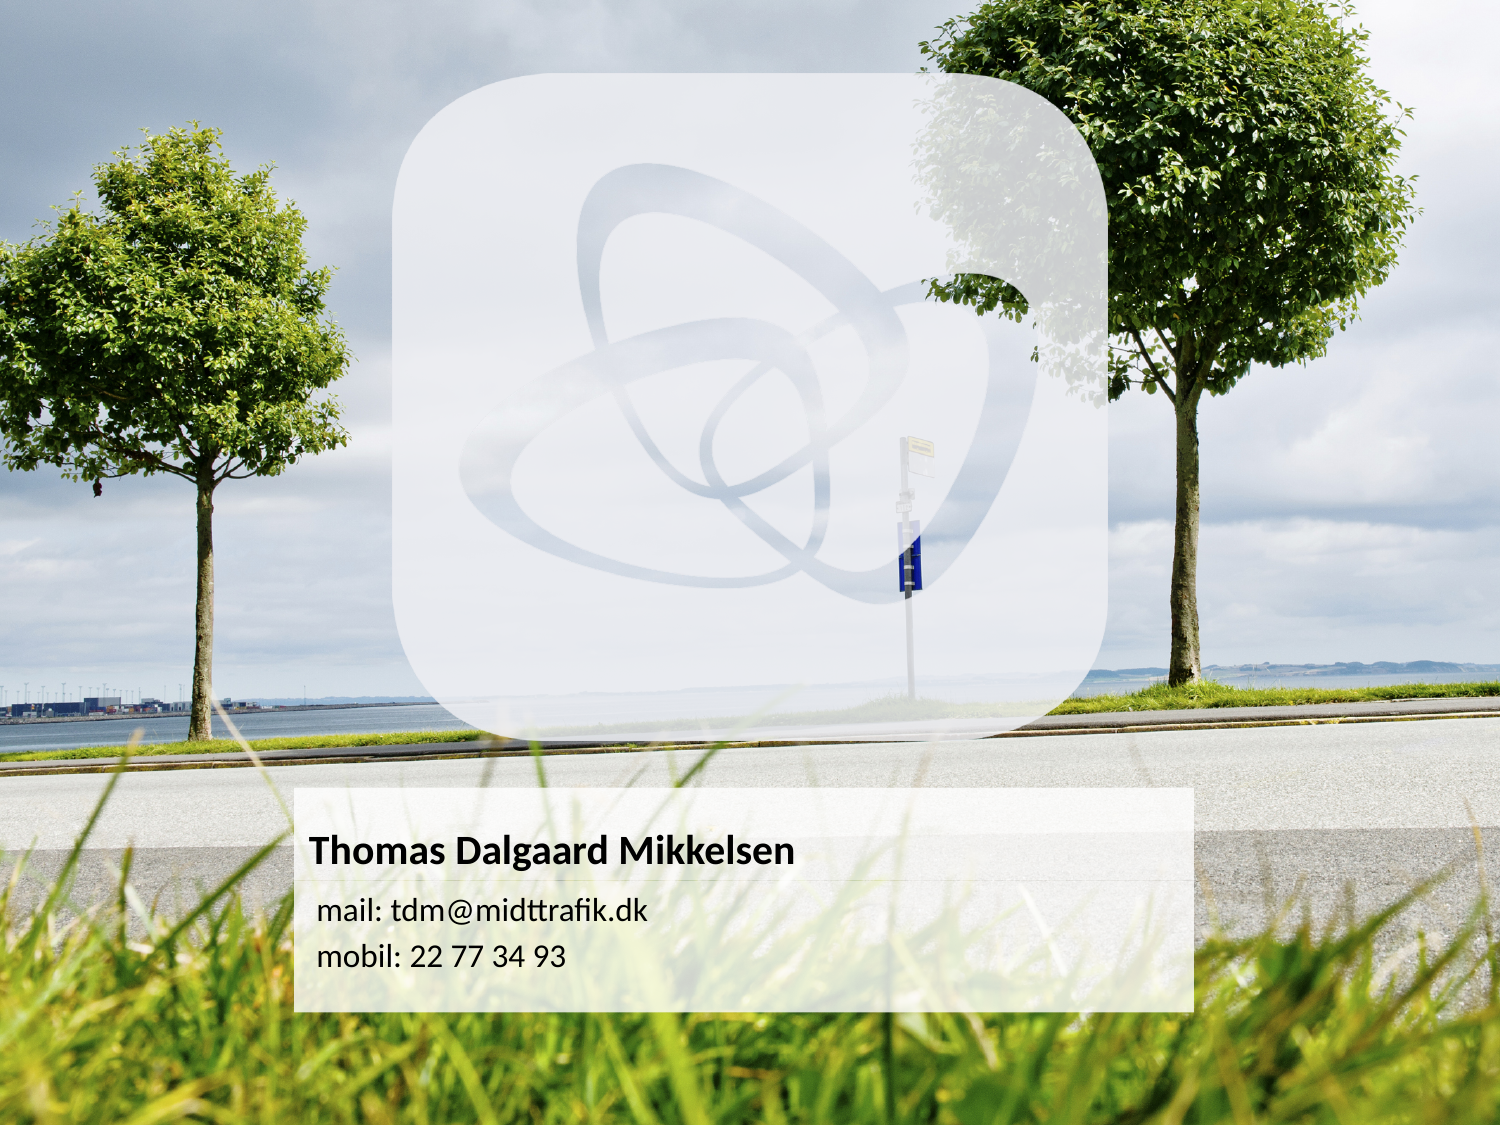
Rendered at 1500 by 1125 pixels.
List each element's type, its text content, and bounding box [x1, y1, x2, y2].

title Thomas Dalgaard Mikkelsen [294, 787, 1194, 880]
list mail: tdm@midttrafik.dk mobil: 22 77 34 93 [294, 880, 1194, 1013]
picture [0, 0, 1500, 1125]
